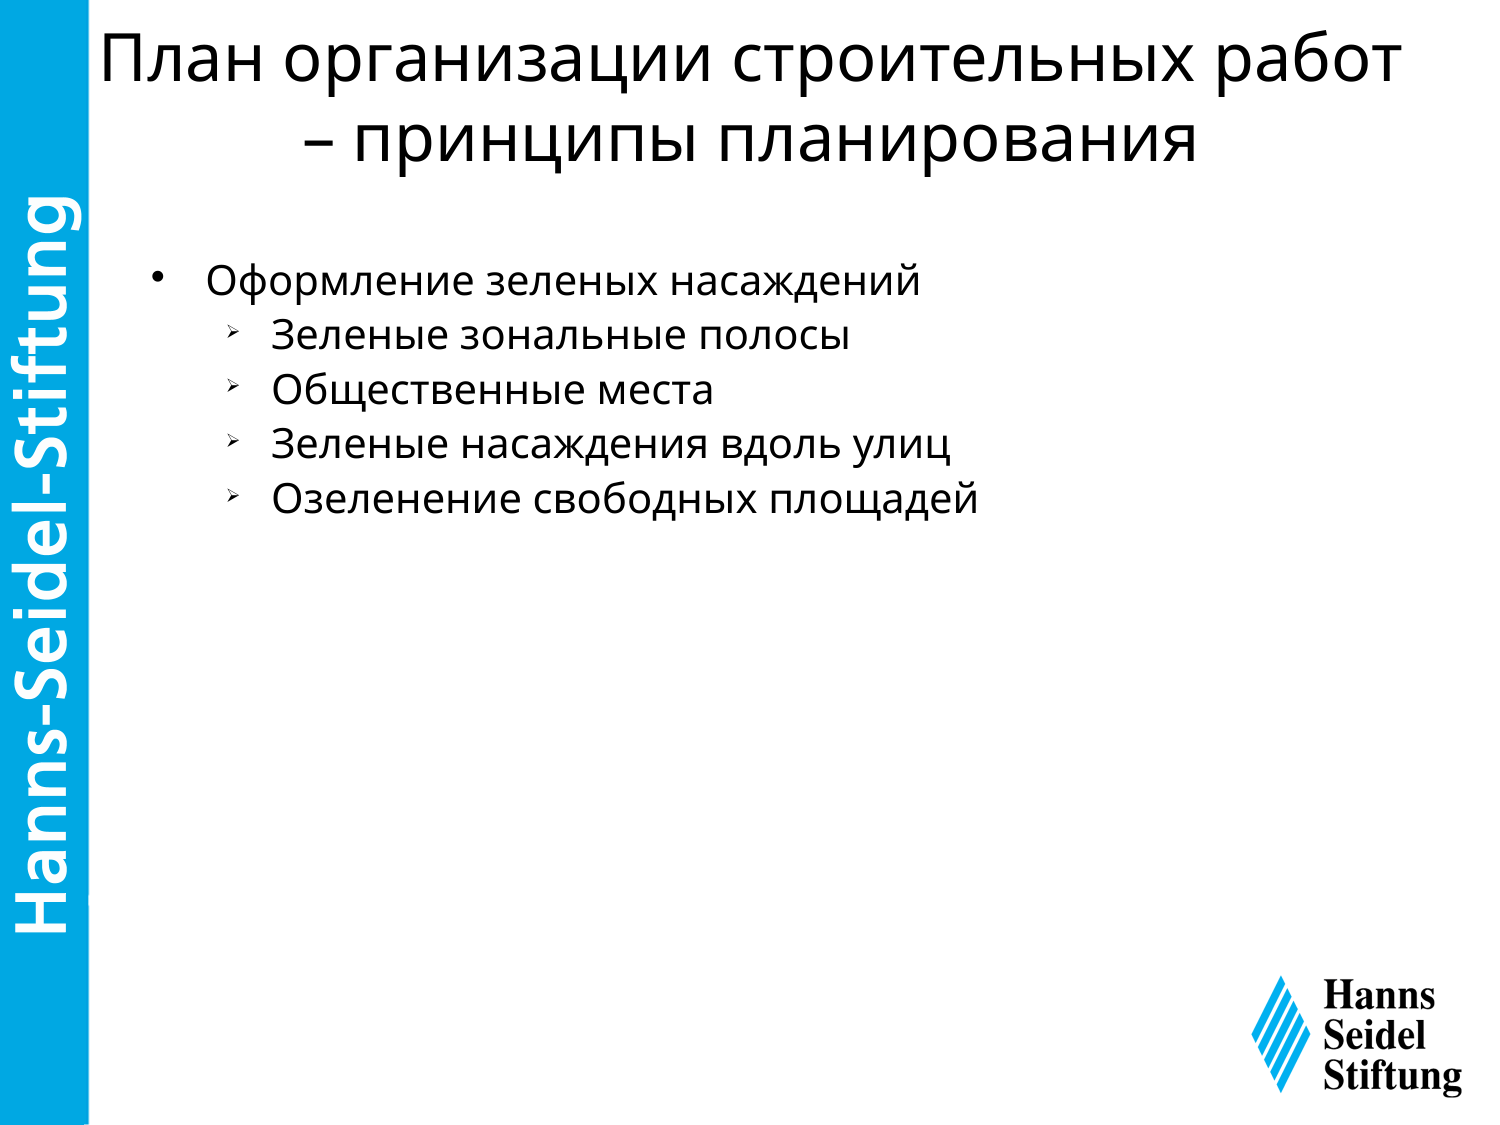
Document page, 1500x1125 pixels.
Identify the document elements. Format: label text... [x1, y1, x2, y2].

picture [14, 610, 22, 618]
picture [29, 610, 65, 617]
picture [89, 0, 1500, 1125]
picture [28, 852, 66, 883]
picture [28, 807, 65, 840]
picture [12, 504, 65, 511]
title План организации строительных работ – принципы планирования [76, 19, 1427, 171]
picture [19, 408, 66, 433]
picture [14, 390, 22, 398]
picture [29, 391, 65, 398]
picture [19, 328, 66, 353]
picture [29, 287, 66, 319]
picture [28, 198, 81, 233]
picture [15, 438, 66, 467]
picture [43, 475, 49, 493]
picture [16, 894, 65, 932]
picture [12, 564, 66, 599]
list Оформление зеленых насаждений Зеленые зональные полосы Общественные места Зеленые насаждения вдоль улиц Озеленение свободных площадей [135, 196, 1425, 1054]
picture [28, 628, 66, 662]
picture [15, 670, 66, 699]
picture [28, 763, 65, 795]
picture [11, 356, 65, 382]
picture [43, 706, 49, 724]
picture [28, 730, 66, 753]
picture [28, 521, 66, 555]
picture [28, 242, 65, 275]
